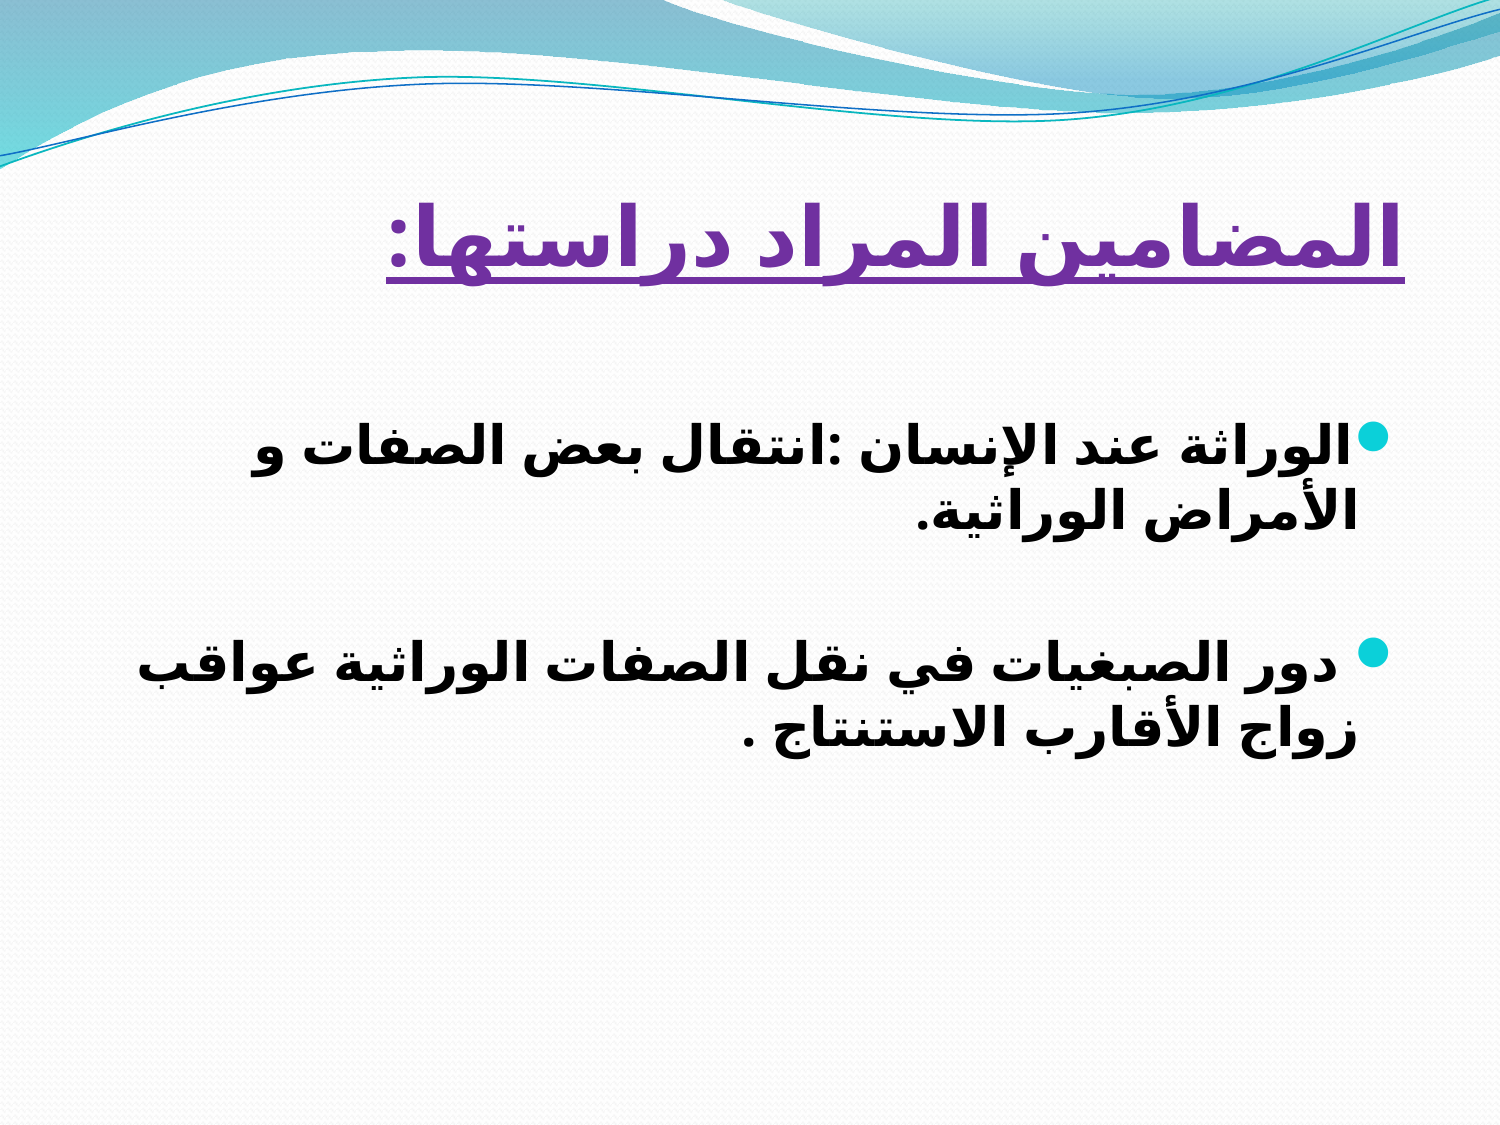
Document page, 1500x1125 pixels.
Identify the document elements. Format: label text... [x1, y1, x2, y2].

list المضامين المراد دراستها: الوراثة عند الإنسان :انتقال بعض الصفات و الأمراض الوراثية. دور الصبغيات في نقل الصفات الوراثية عواقب زواج الأقارب الاستنتاج . [70, 175, 1421, 896]
